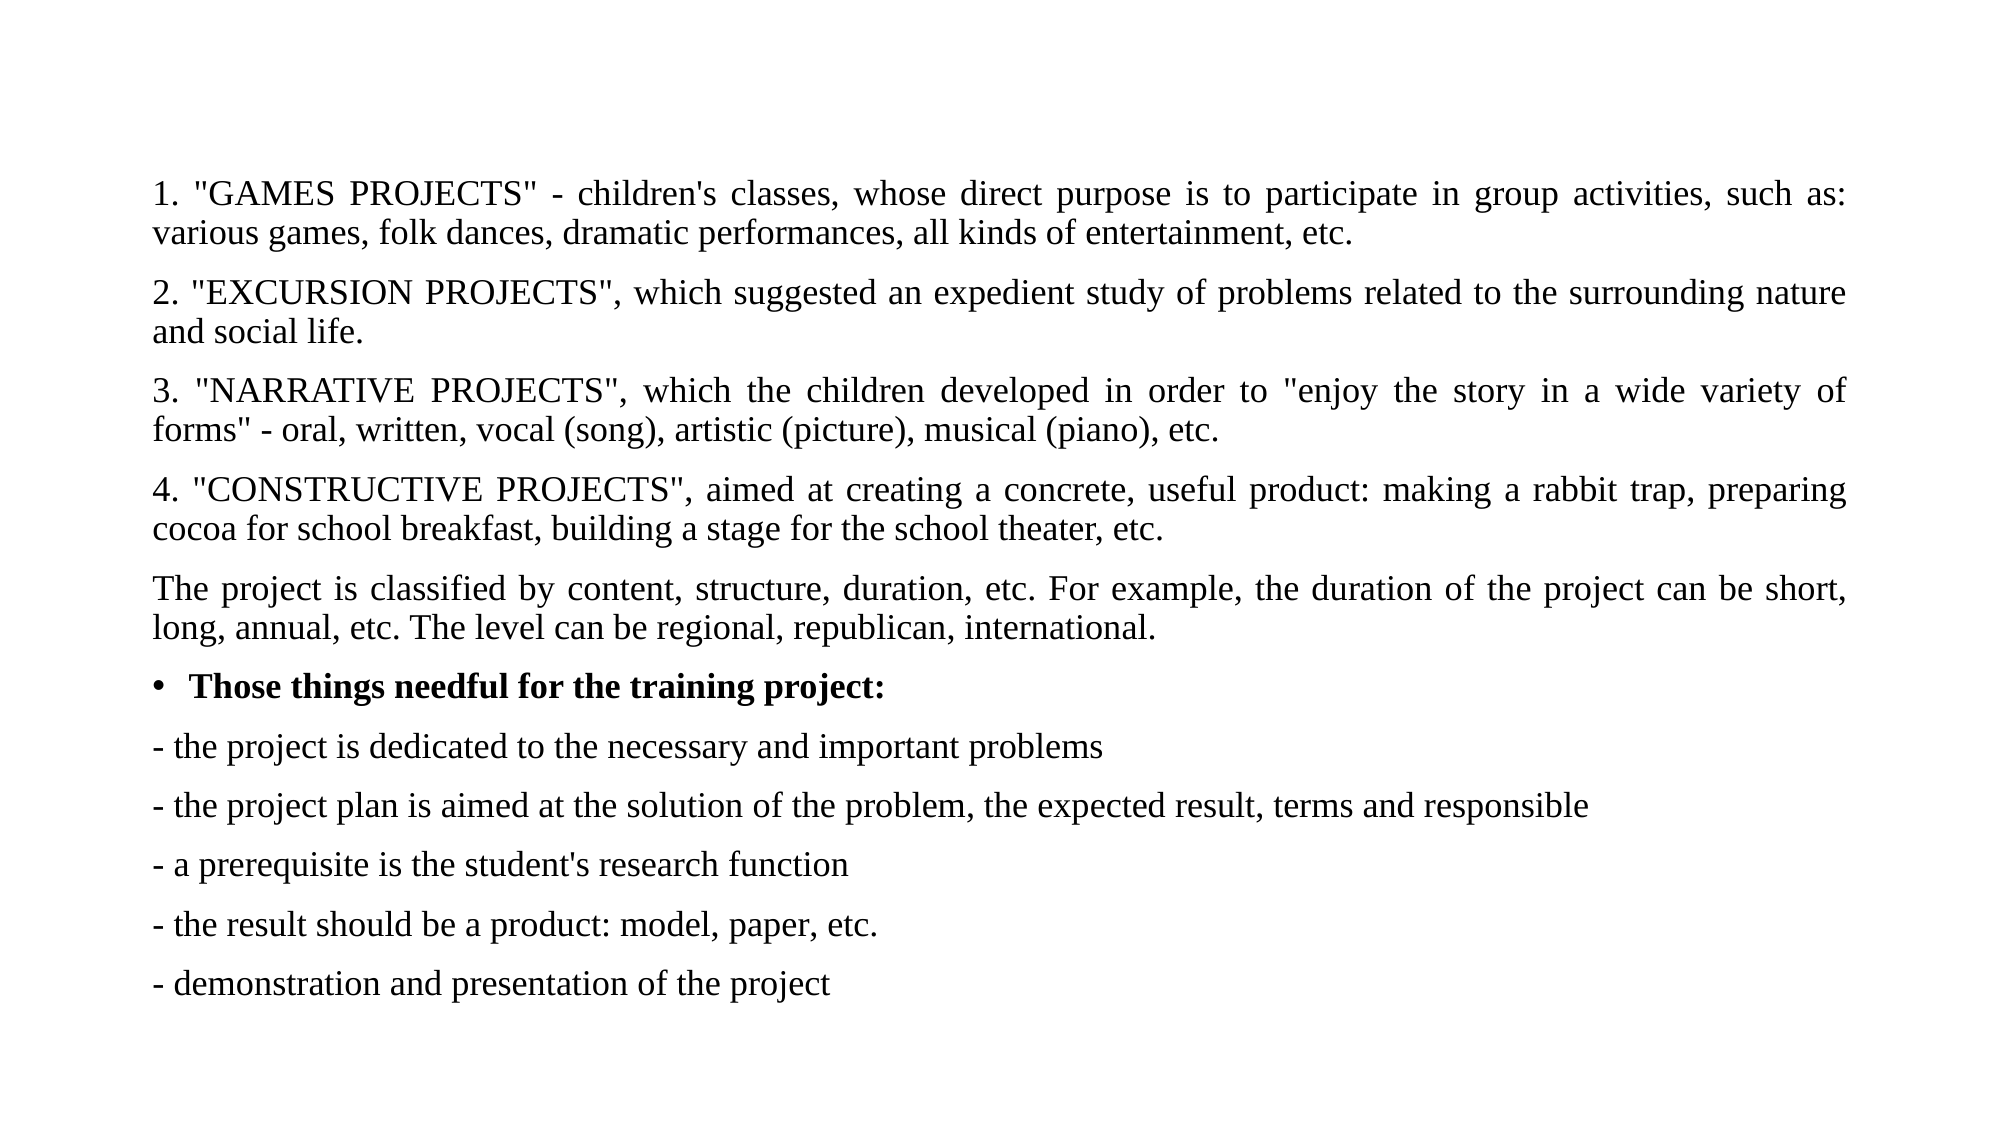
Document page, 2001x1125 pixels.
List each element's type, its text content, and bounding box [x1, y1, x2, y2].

list 1. "GAMES PROJECTS" - children's classes, whose direct purpose is to participate in group activities, such as: various games, folk dances, dramatic performances, all kinds of entertainment, etc. 2. "EXCURSION PROJECTS", which suggested an expedient study of problems related to the surrounding nature and social life. 3. "NARRATIVE PROJECTS", which the children developed in order to "enjoy the story in a wide variety of forms" - oral, written, vocal (song), artistic (picture), musical (piano), etc. 4. "CONSTRUCTIVE PROJECTS", aimed at creating a concrete, useful product: making a rabbit trap, preparing cocoa for school breakfast, building a stage for the school theater, etc. The project is classified by content, structure, duration, etc. For example, the duration of the project can be short, long, annual, etc. The level can be regional, republican, international. Those things needful for the training project: - the project is dedicated to the necessary and important problems - the project plan is aimed at the solution of the problem, the expected result, terms and responsible - a prerequisite is the student's research function - the result should be a product: model, paper, etc. - demonstration and presentation of the project [137, 166, 1863, 1014]
